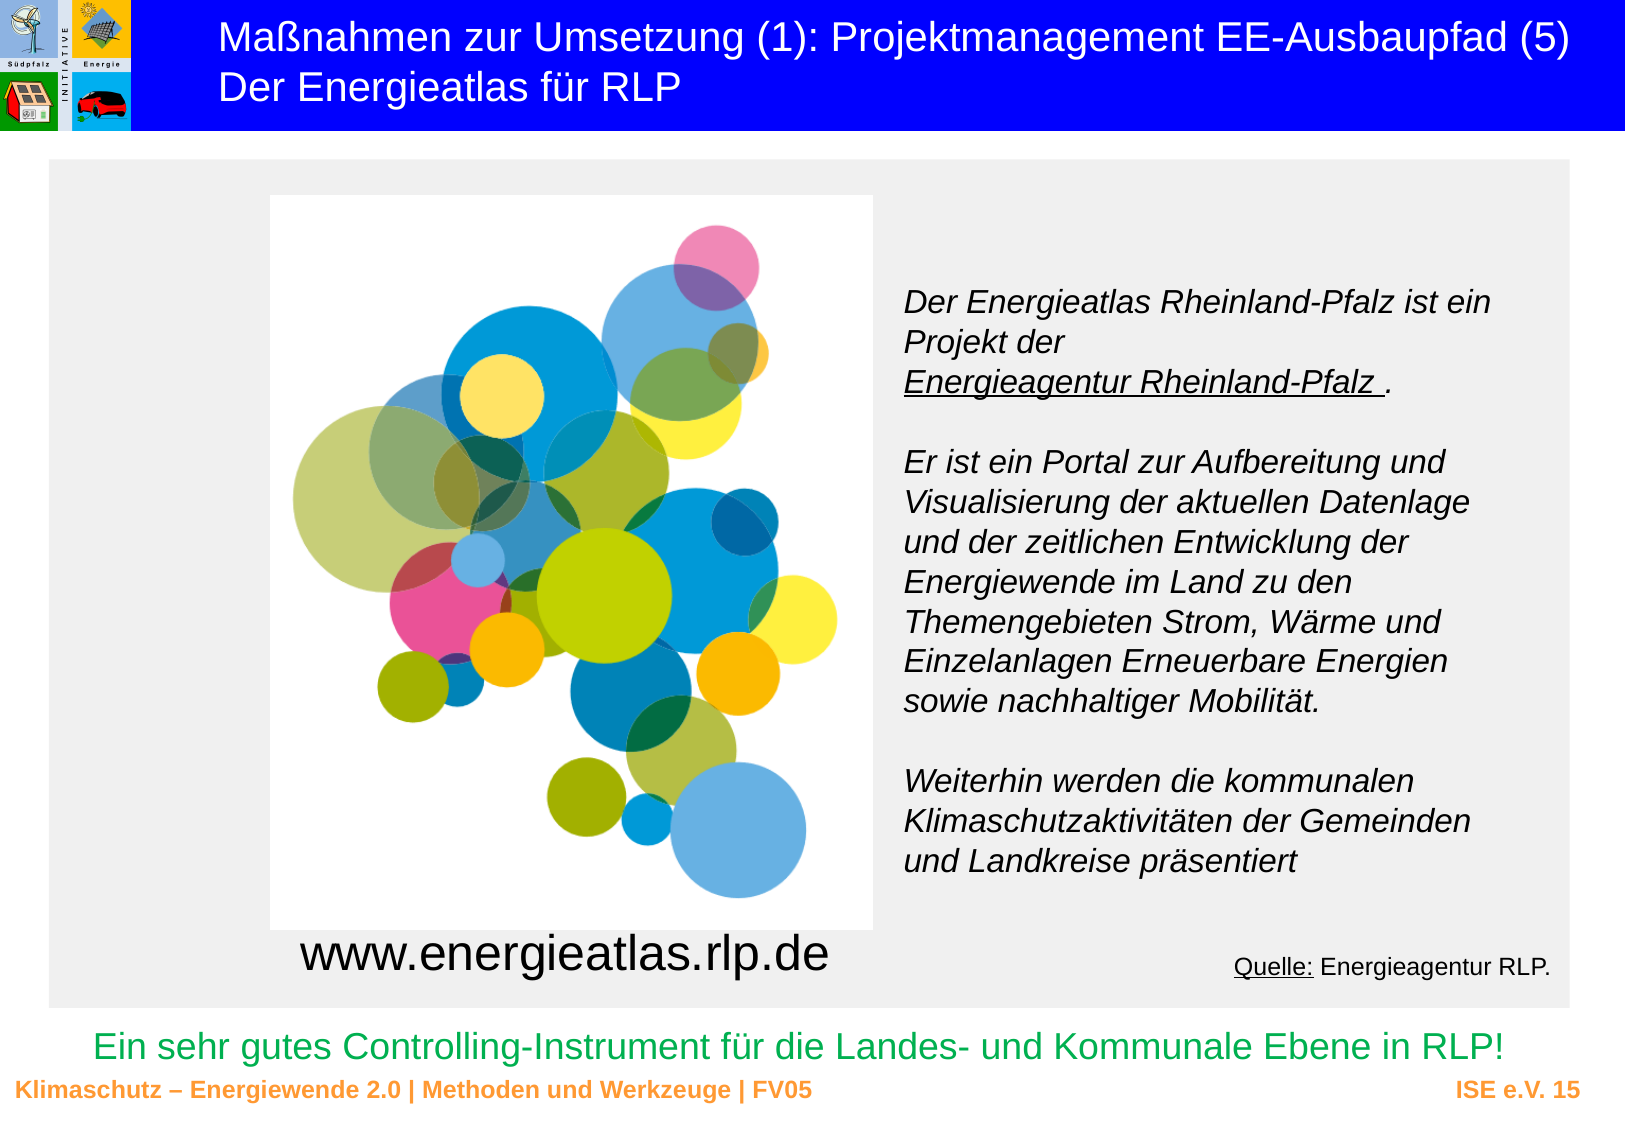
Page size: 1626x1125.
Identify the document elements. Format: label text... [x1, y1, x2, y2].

text_box Maßnahmen zur Umsetzung (1): Projektmanagement EE-Ausbaupfad (5) Der Energieatlas für RLP [217, 9, 1625, 110]
text_box Ein sehr gutes Controlling-Instrument für die Landes- und Kommunale Ebene in RLP! [7, 1011, 1591, 1078]
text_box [48, 159, 1571, 1009]
picture [0, 0, 131, 131]
picture [78, 93, 125, 115]
